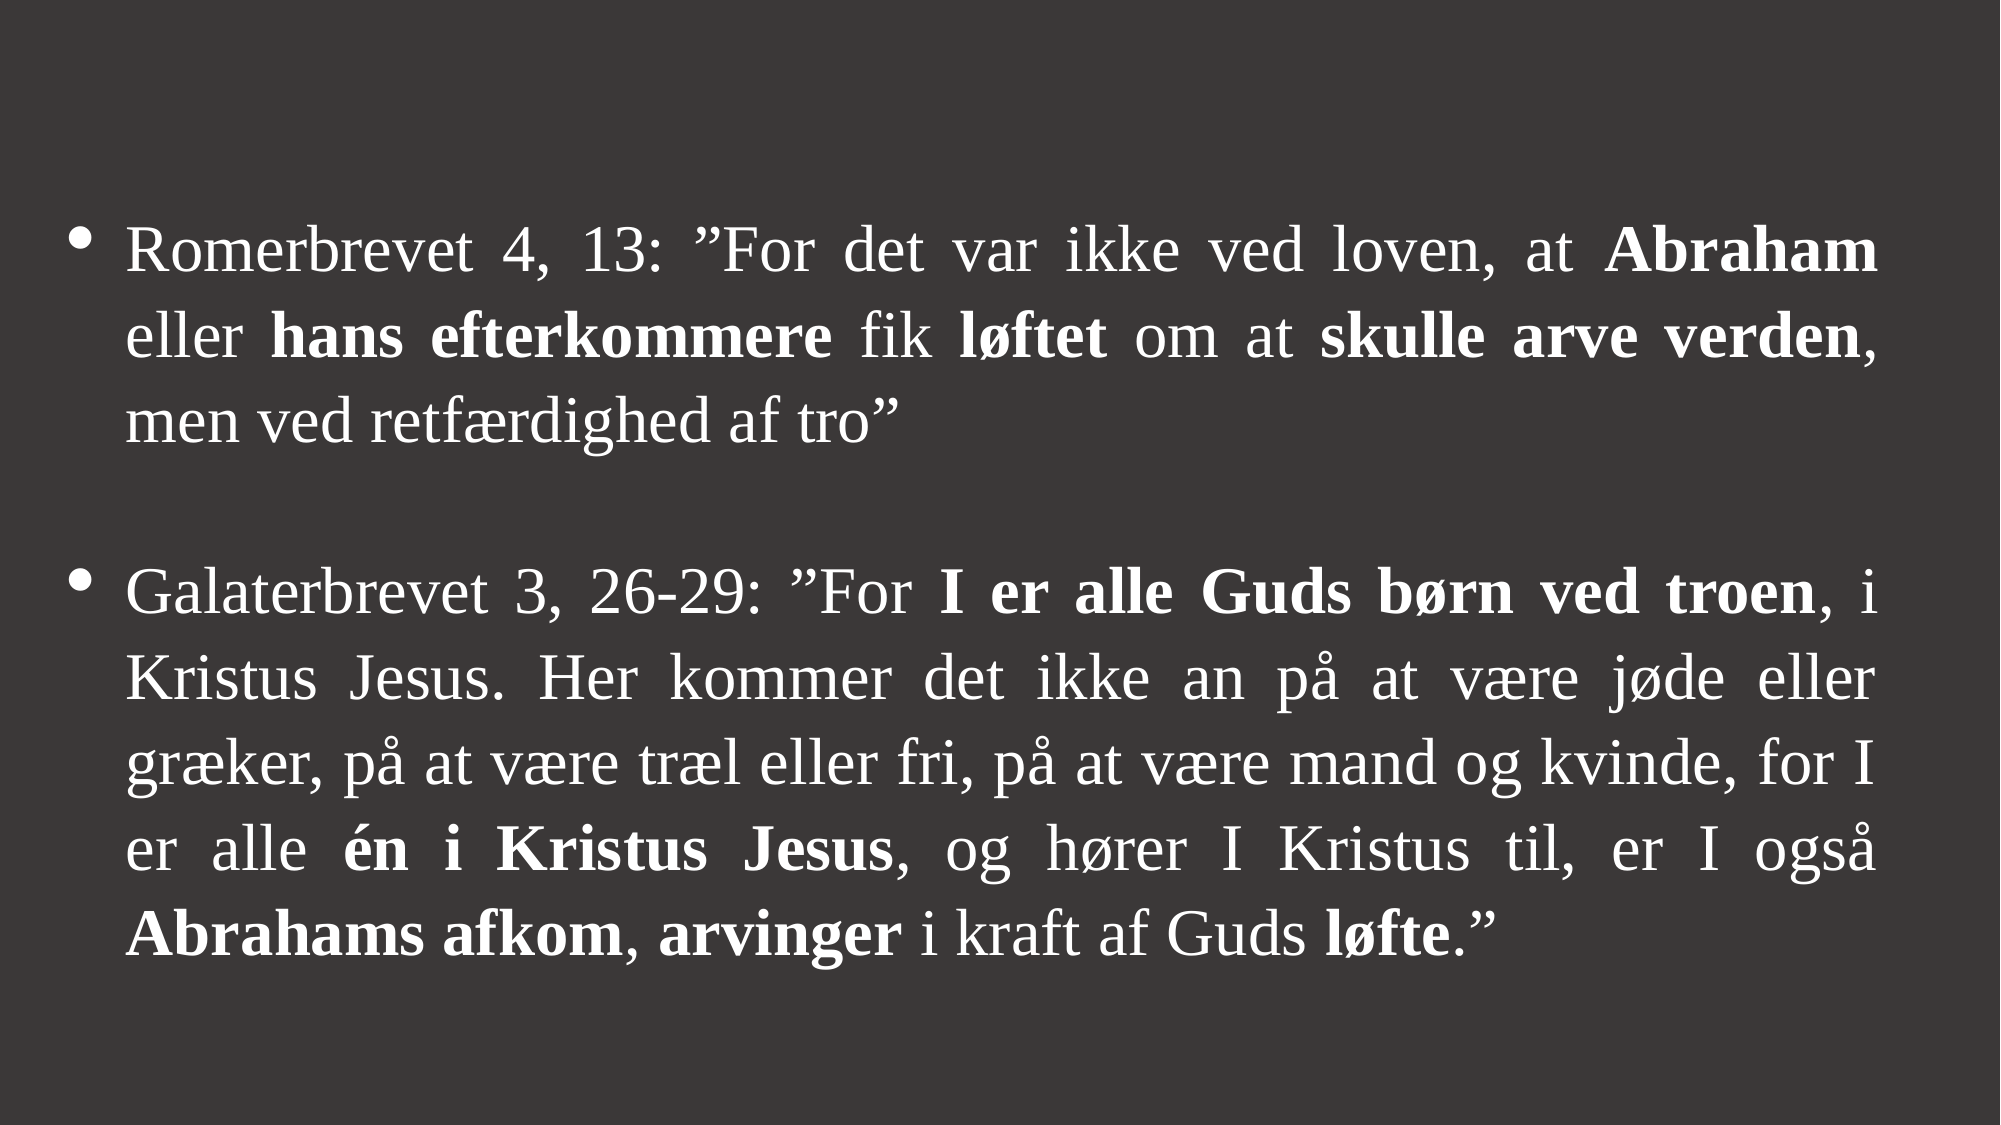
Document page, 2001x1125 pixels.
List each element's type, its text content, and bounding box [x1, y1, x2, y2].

text_box Romerbrevet 4, 13: ”For det var ikke ved loven, at Abraham eller hans efterkommere fik løftet om at skulle arve verden, men ved retfærdighed af tro” Galaterbrevet 3, 26-29: ”For I er alle Guds børn ved troen, i Kristus Jesus. Her kommer det ikke an på at være jøde eller græker, på at være træl eller fri, på at være mand og kvinde, for I er alle én i Kristus Jesus, og hører I Kristus til, er I også Abrahams afkom, arvinger i kraft af Guds løfte.” [54, 39, 1894, 1074]
